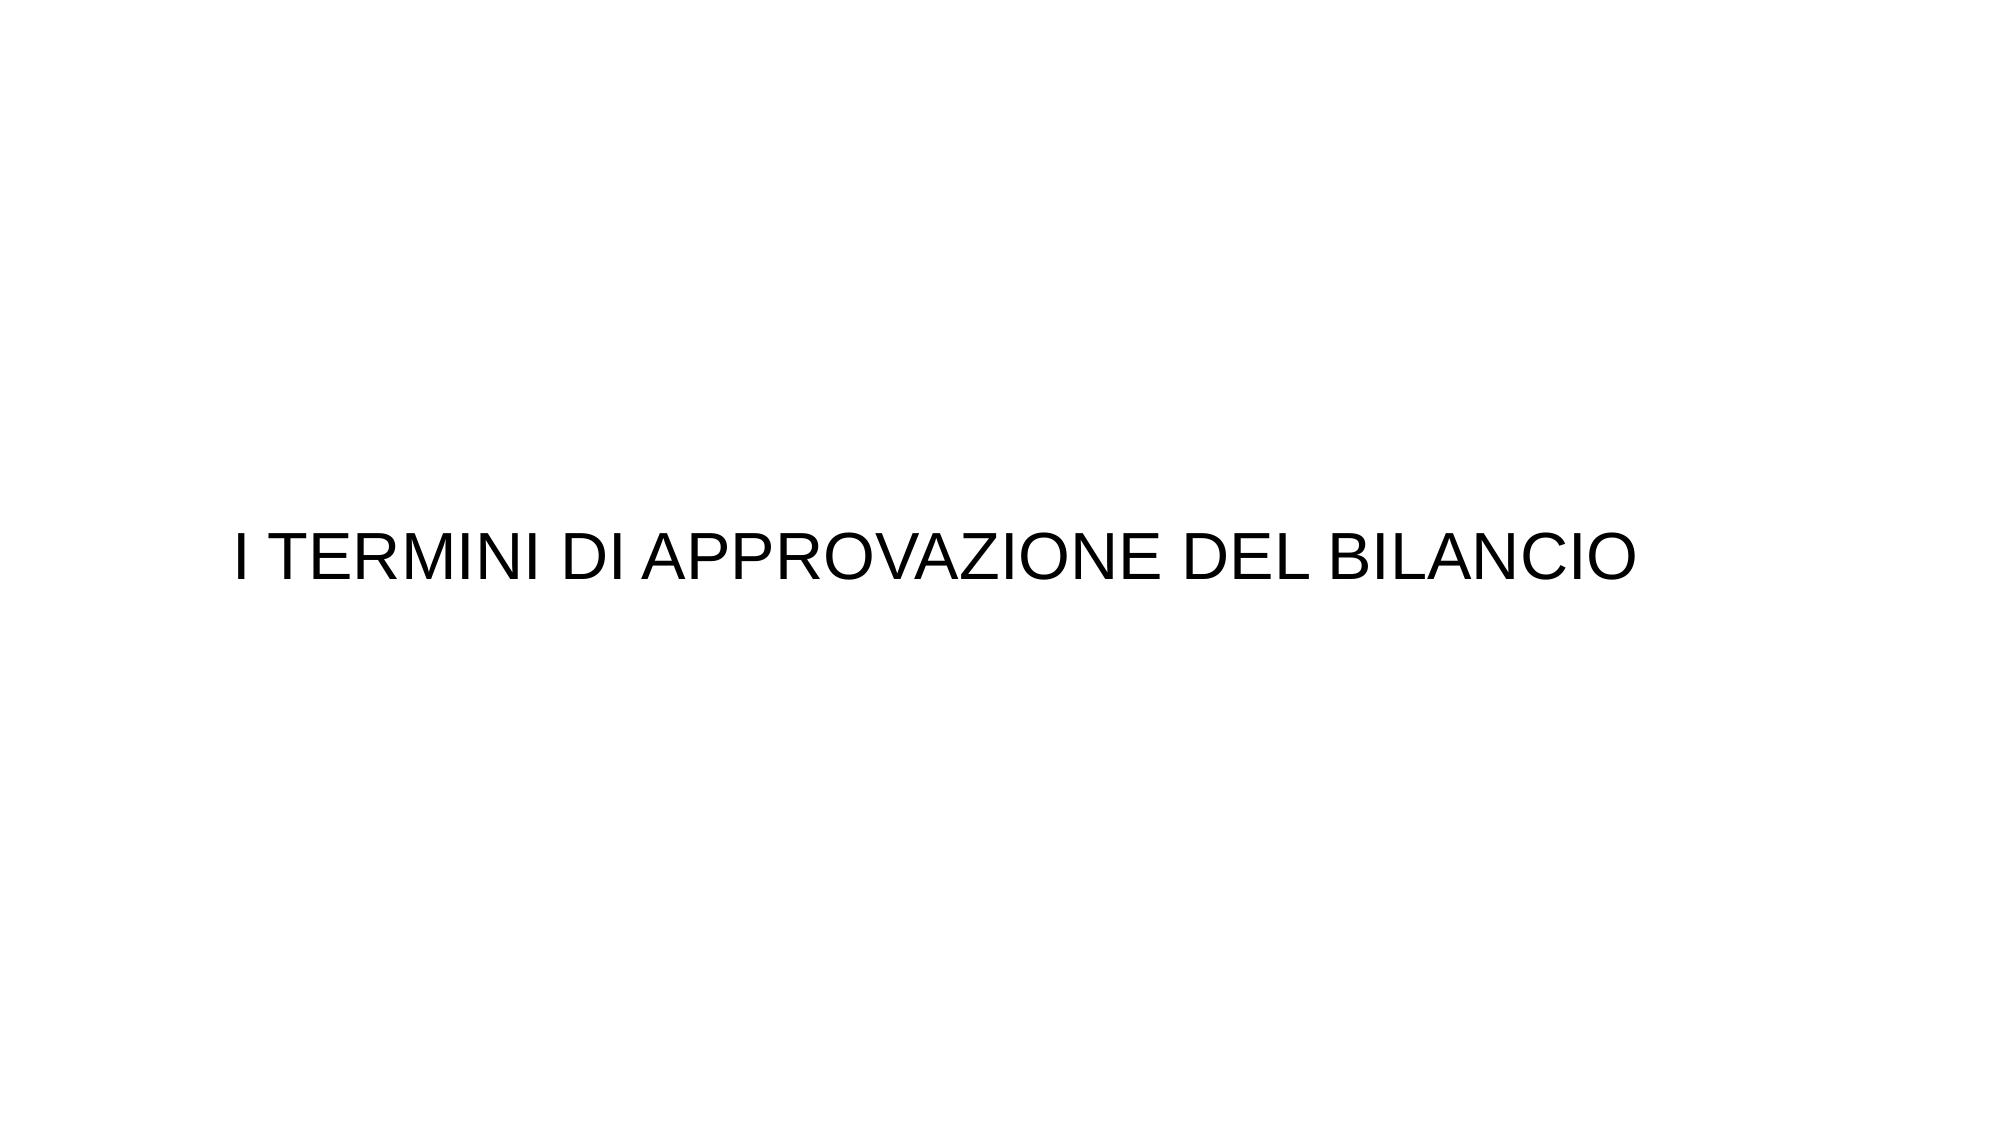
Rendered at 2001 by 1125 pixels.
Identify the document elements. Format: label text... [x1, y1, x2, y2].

title I TERMINI DI APPROVAZIONE DEL BILANCIO [194, 360, 1678, 602]
